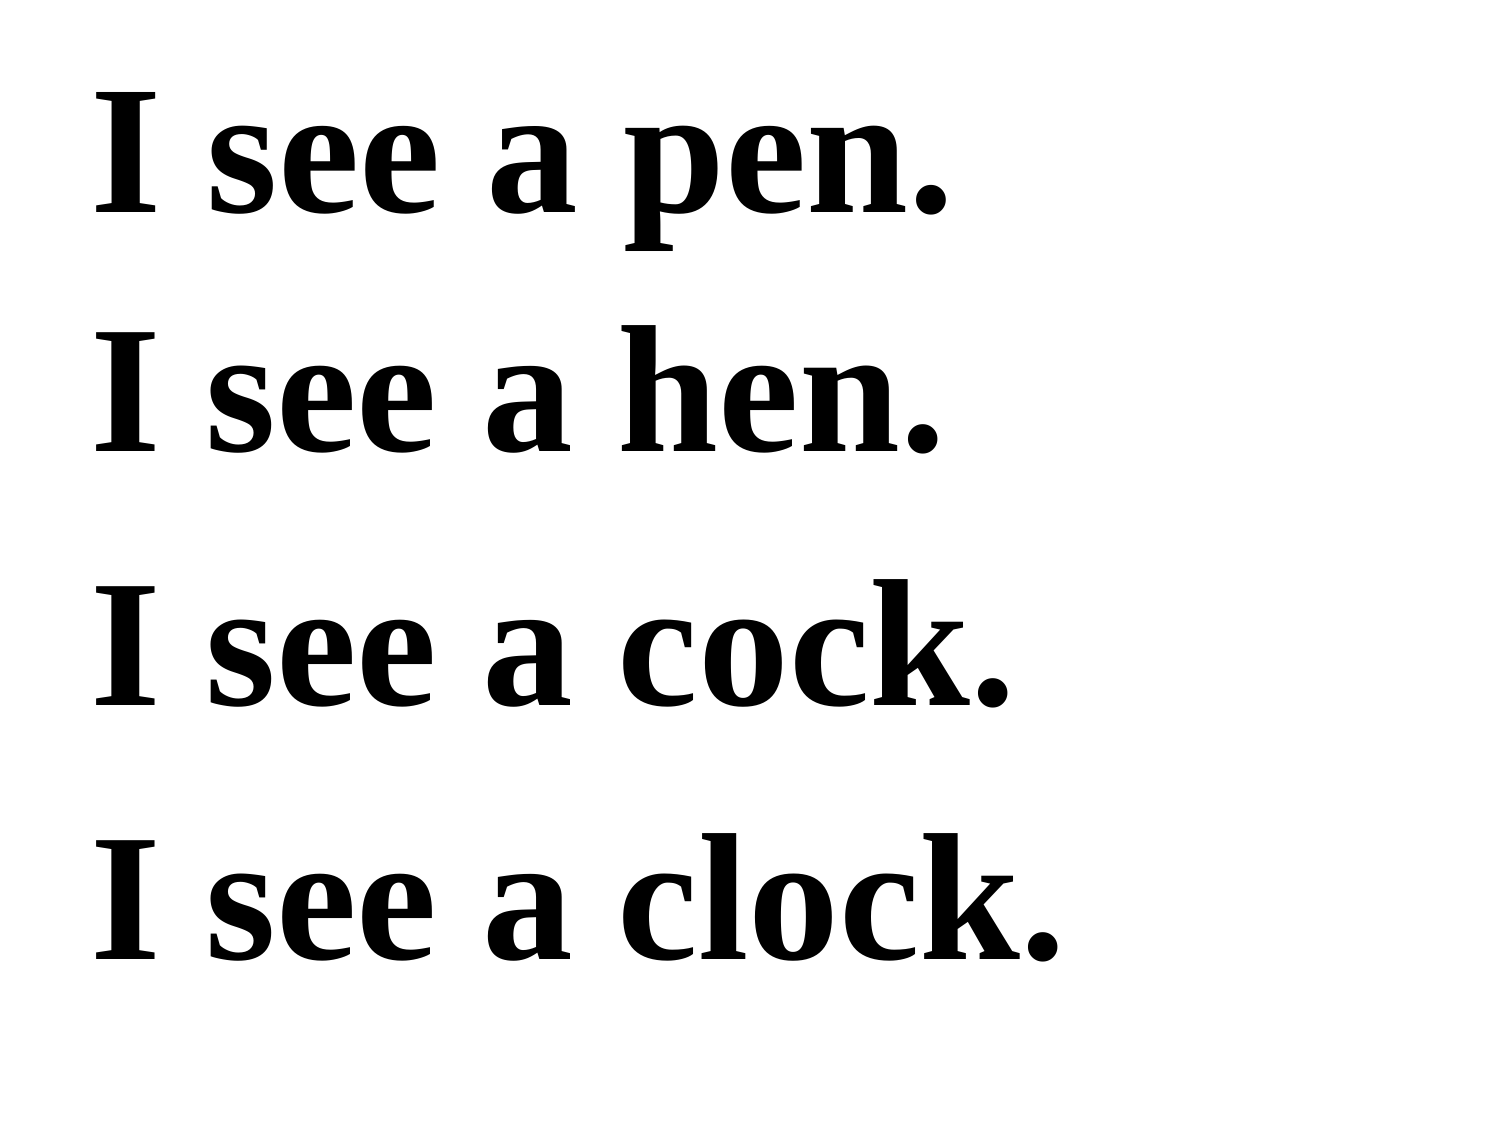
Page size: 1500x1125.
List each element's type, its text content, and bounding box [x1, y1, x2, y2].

title I see a pen. [75, 45, 1425, 233]
list I see a hen. I see a cock. I see a clock. [75, 262, 1425, 1005]
